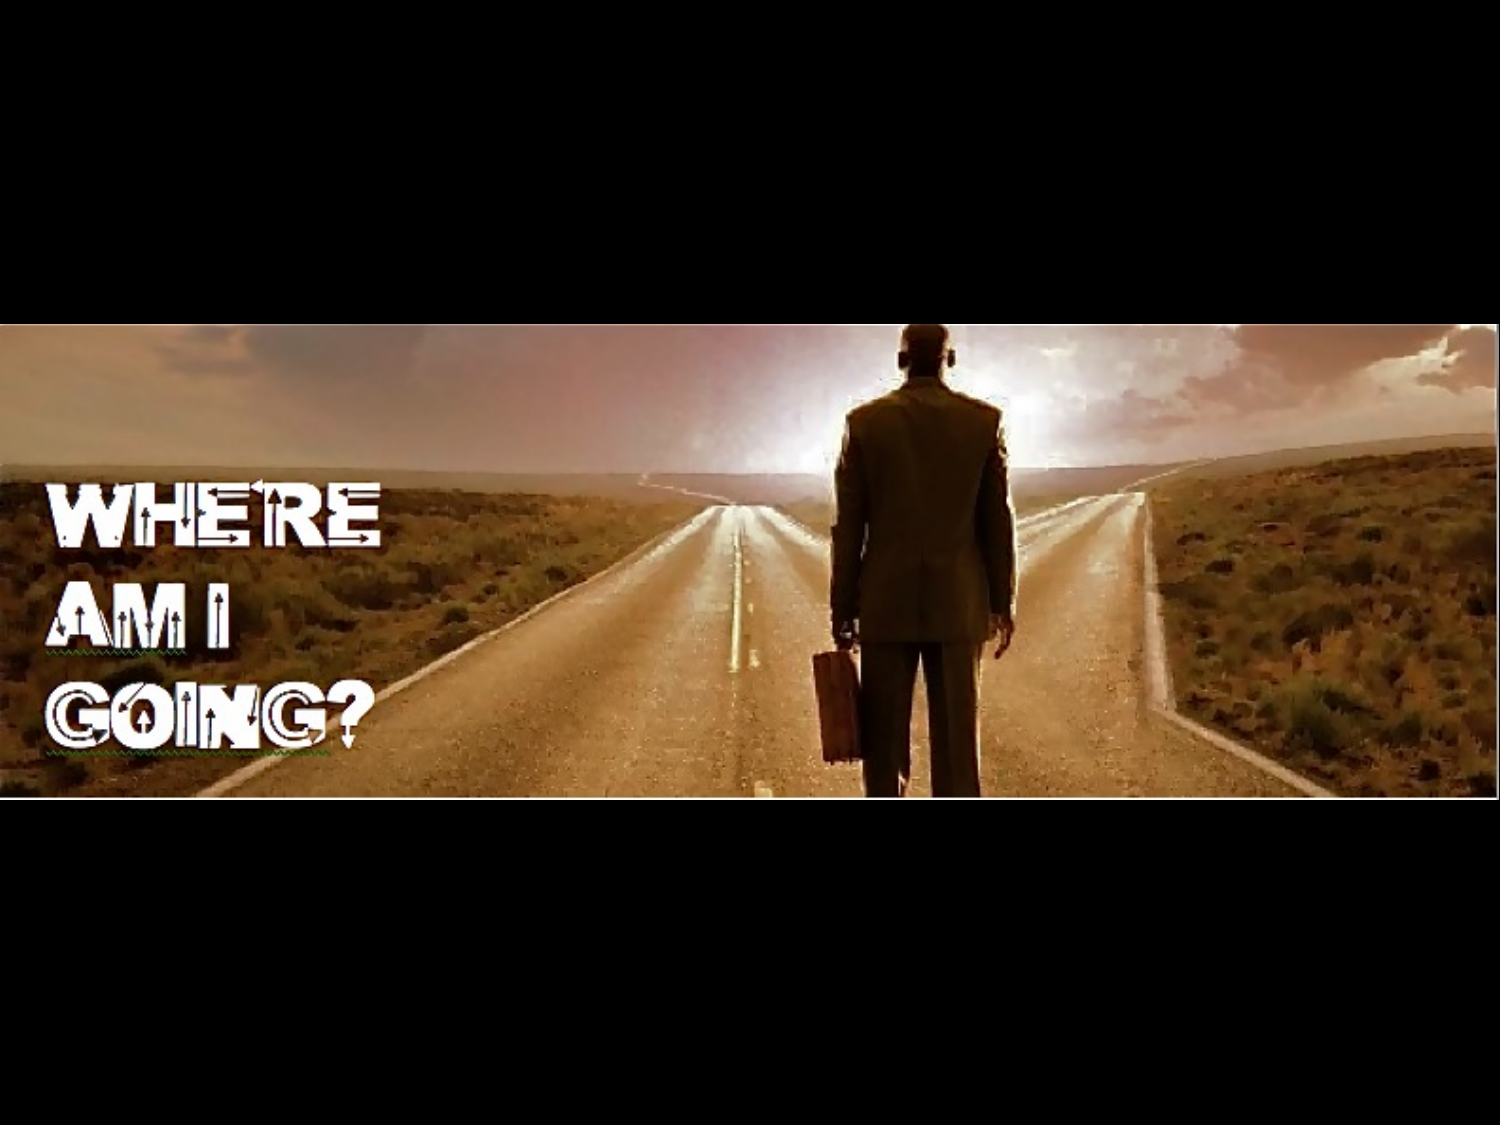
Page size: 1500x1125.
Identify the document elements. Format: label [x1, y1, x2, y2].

picture [0, 324, 1499, 801]
